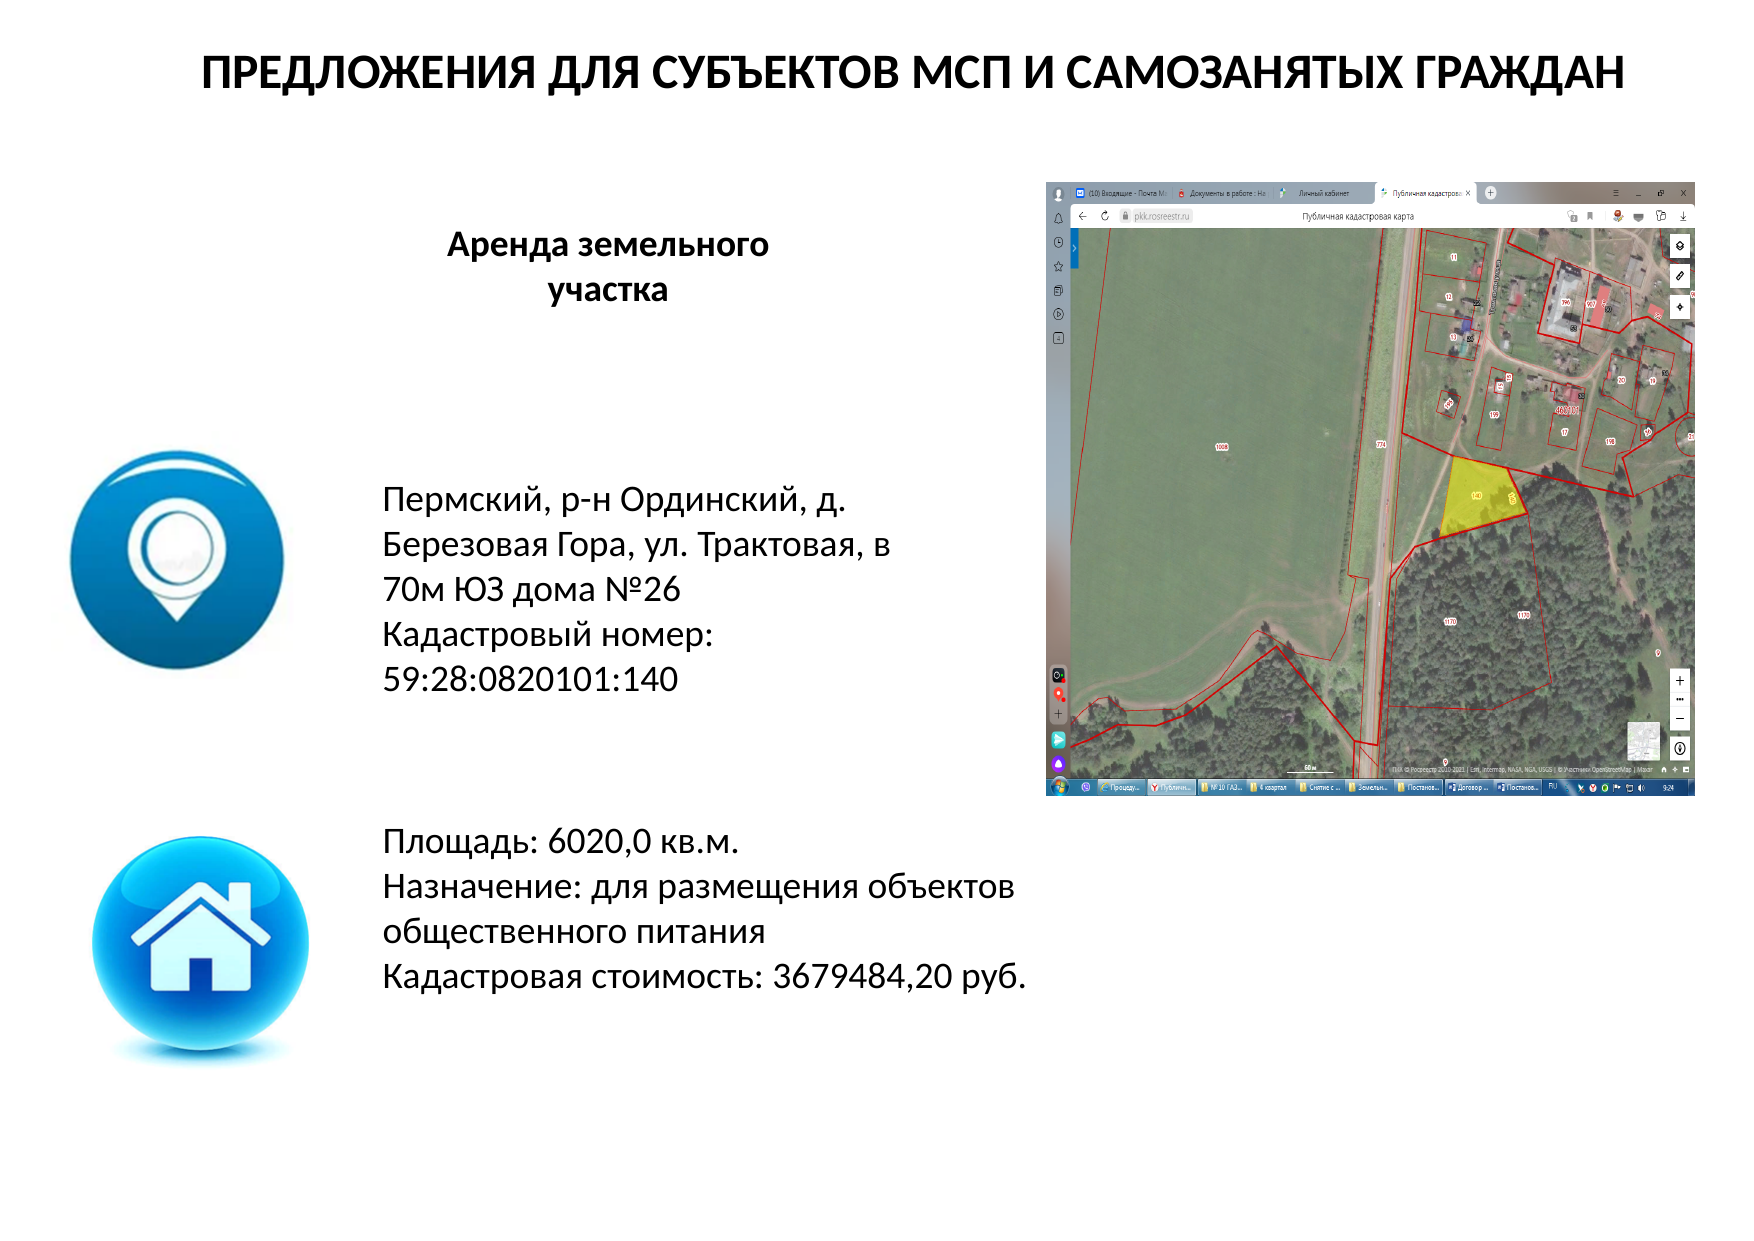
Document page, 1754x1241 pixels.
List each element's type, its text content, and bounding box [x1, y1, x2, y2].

picture [51, 431, 303, 689]
picture [51, 772, 350, 1124]
subtitle ПРЕДЛОЖЕНИЯ ДЛЯ СУБЪЕКТОВ МСП И САМОЗАНЯТЫХ ГРАЖДАН [122, 45, 1716, 138]
text_box Пермский, р-н Ординский, д. Березовая Гора, ул. Трактовая, в 70м ЮЗ дома №26 Кадастровый номер: 59:28:0820101:140 [367, 466, 960, 707]
picture [1046, 182, 1695, 796]
text_box Аренда земельного участка [415, 211, 802, 317]
text_box Площадь: 6020,0 кв.м. Назначение: для размещения объектов общественного питания Кадастровая стоимость: 3679484,20 руб. [367, 808, 1047, 1004]
